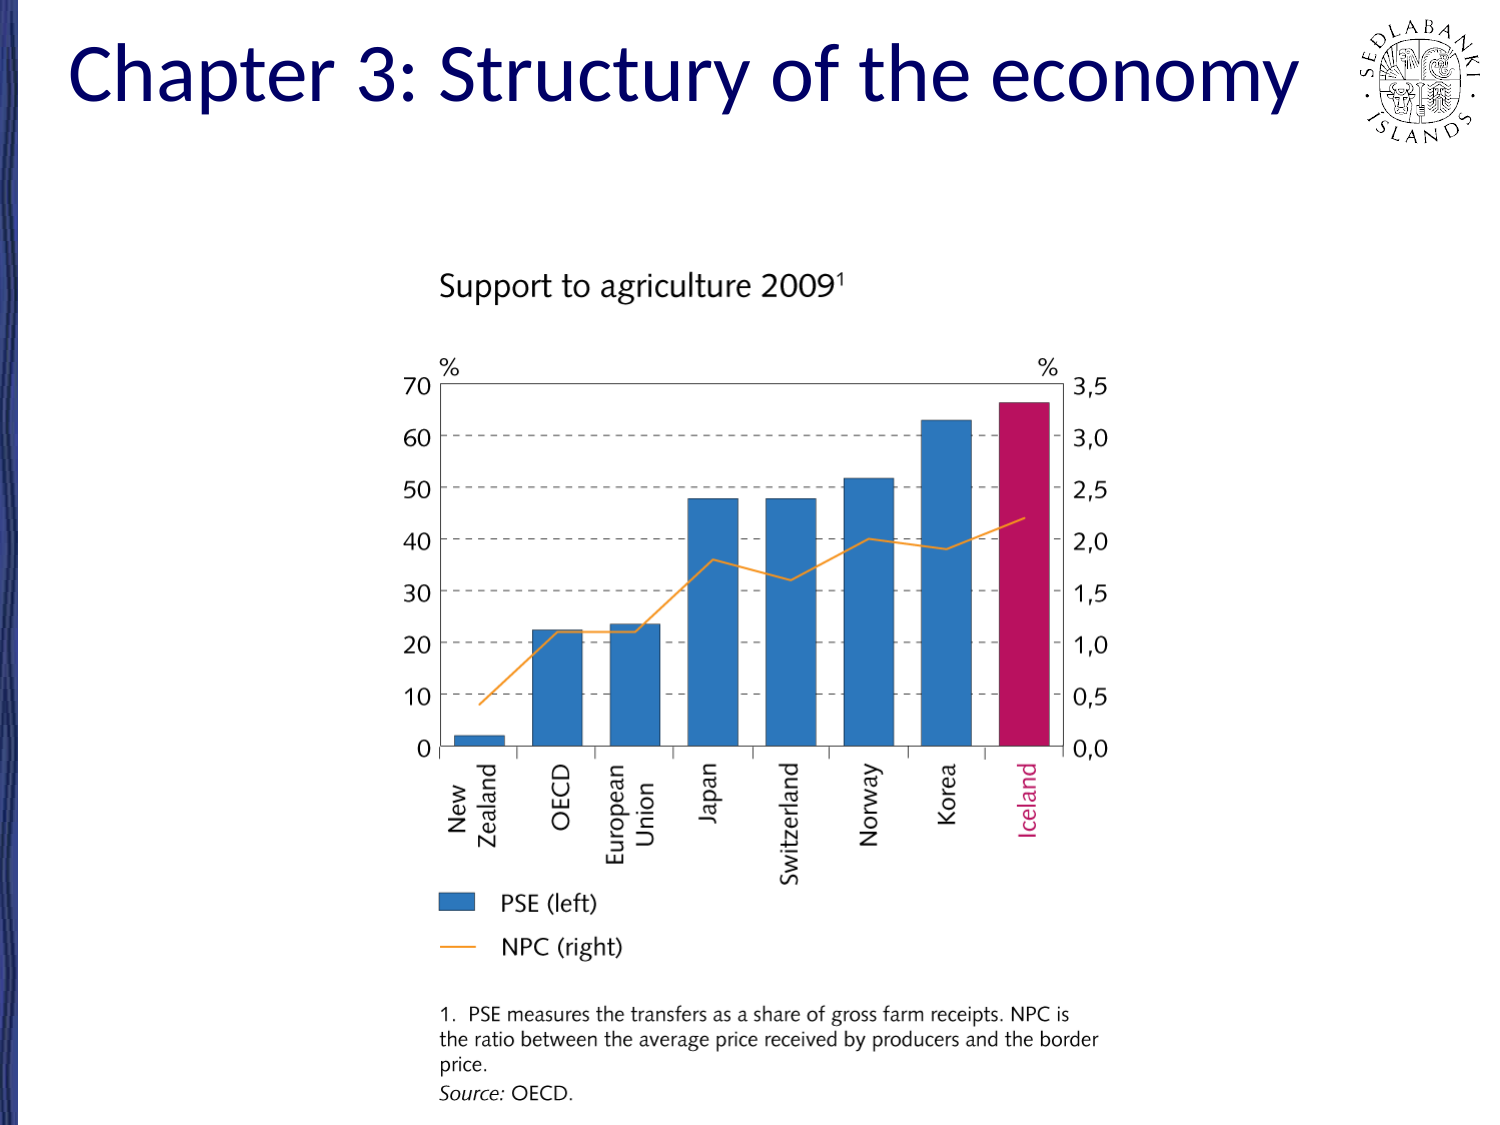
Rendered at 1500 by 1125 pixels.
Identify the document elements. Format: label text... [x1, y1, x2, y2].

picture [0, 0, 18, 1125]
title Chapter 3: Structury of the economy [52, 10, 1353, 209]
picture [1357, 18, 1482, 149]
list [403, 219, 1109, 1107]
